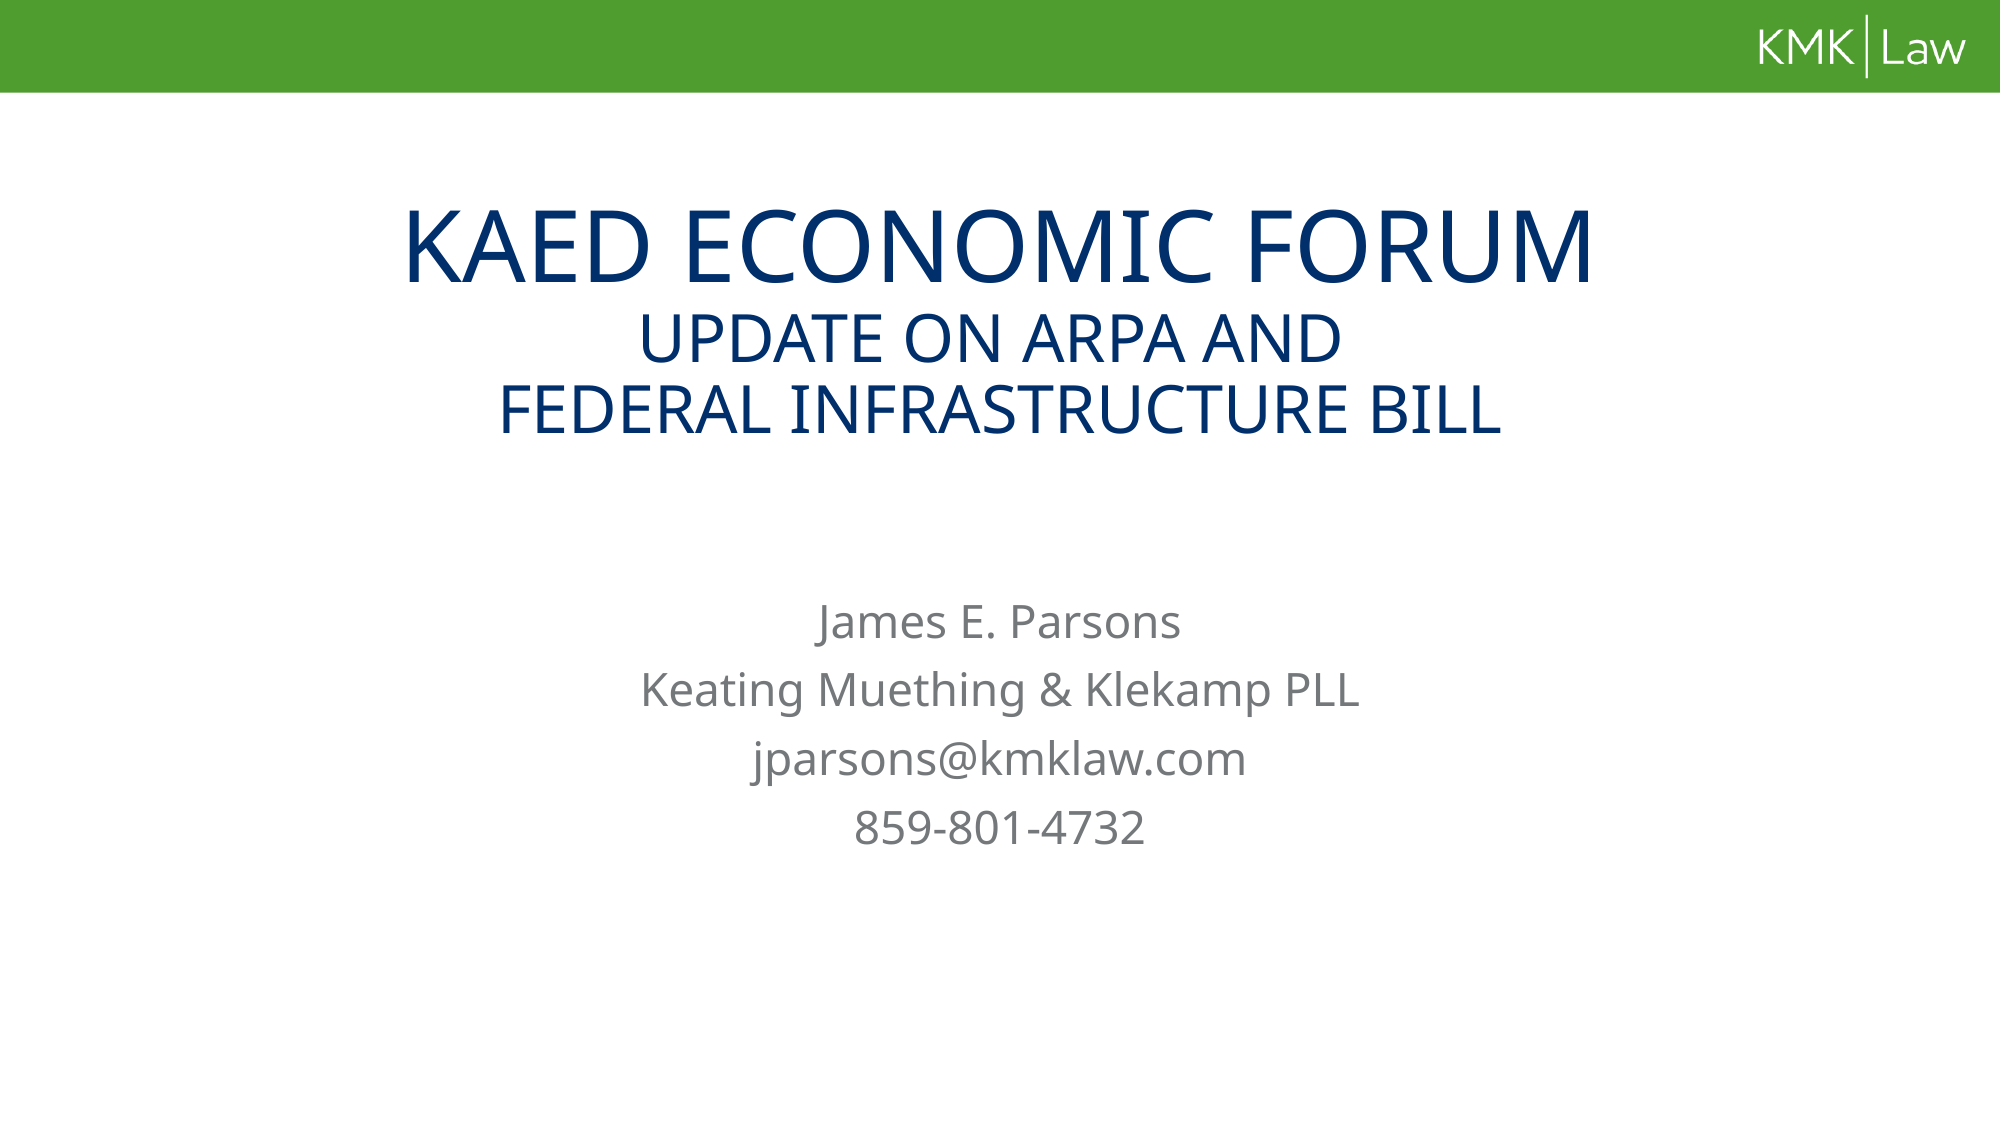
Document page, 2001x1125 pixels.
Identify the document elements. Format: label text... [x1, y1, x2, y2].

picture [1759, 14, 1966, 79]
title KAED ECONOMIC FORUM UPDATE ON ARPA AND FEDERAL INFRASTRUCTURE BILL [249, 184, 1750, 576]
subtitle James E. Parsons Keating Muething & Klekamp PLL jparsons@kmklaw.com 859-801-4732 [249, 590, 1750, 863]
